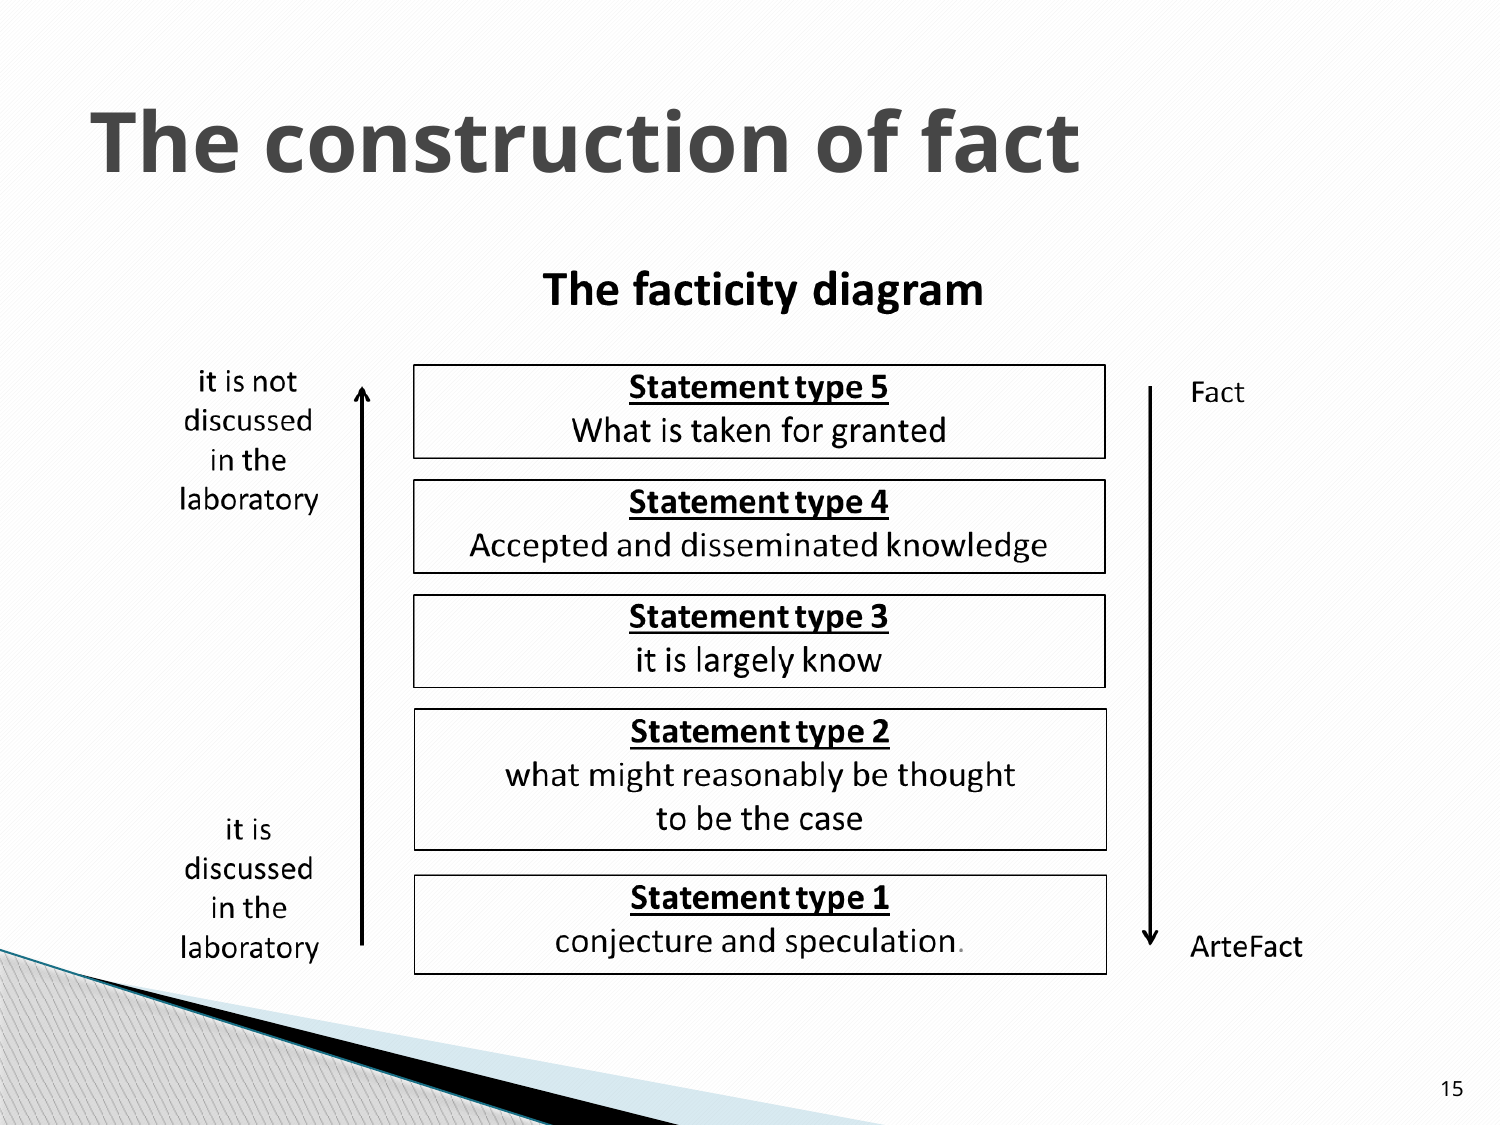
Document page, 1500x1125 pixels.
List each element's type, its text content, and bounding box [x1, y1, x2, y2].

title The construction of fact [75, 45, 1425, 233]
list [158, 242, 1342, 986]
slide_number 15 [1418, 1051, 1479, 1112]
